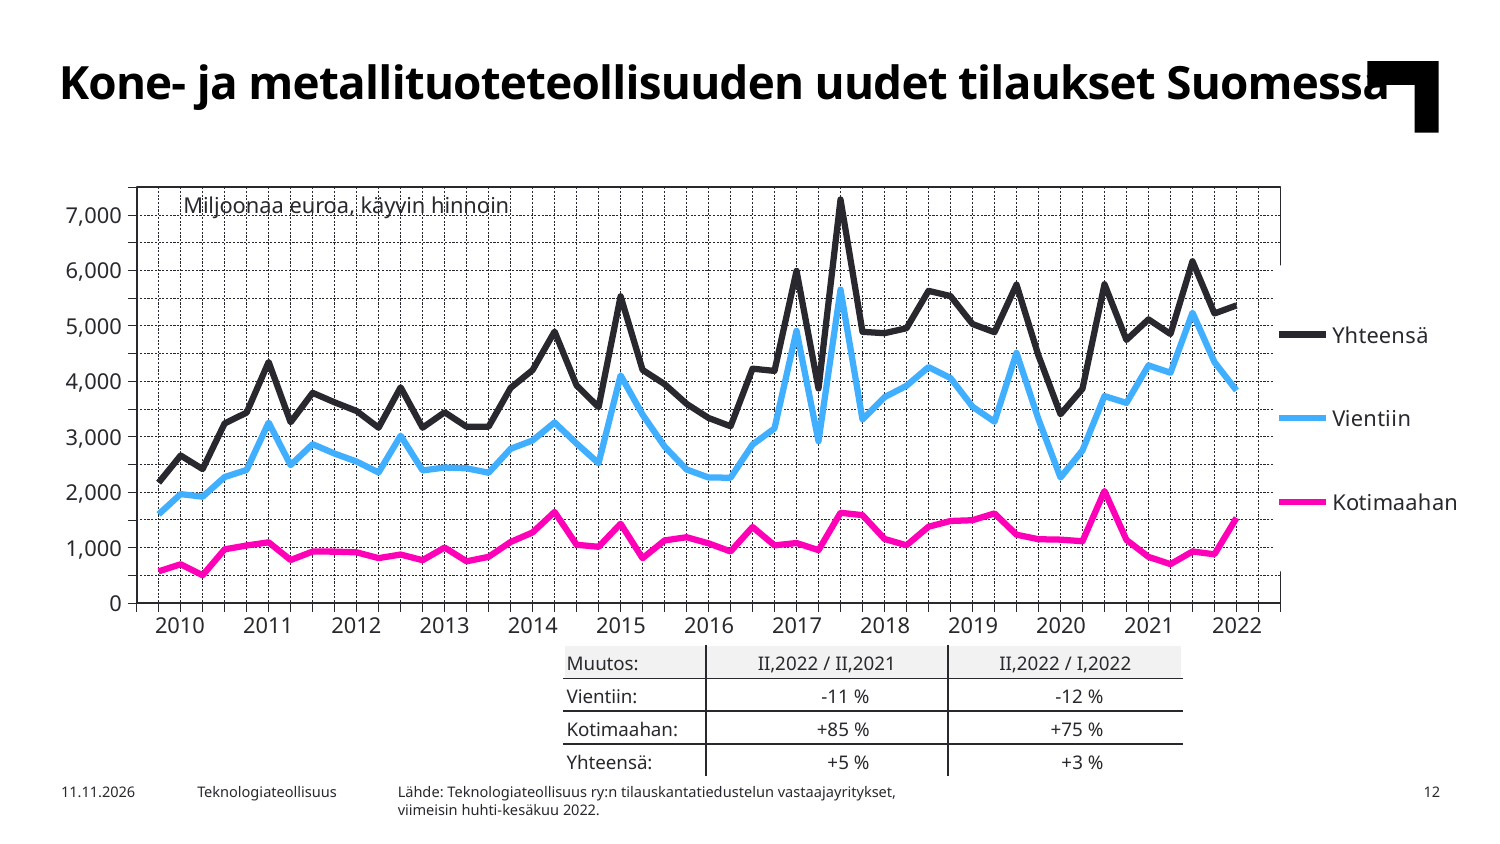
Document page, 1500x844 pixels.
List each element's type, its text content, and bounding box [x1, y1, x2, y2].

table_cell Vientiin: [565, 679, 705, 710]
chart [17, 166, 1471, 667]
table_header II,2022 / II,2021 [707, 674, 947, 678]
table_cell -11 % [707, 679, 947, 710]
table_cell +85 % [707, 712, 947, 743]
footer Teknologiateollisuus [182, 775, 382, 803]
table_cell Kotimaahan: [565, 712, 705, 743]
list Kone- ja metallituoteteollisuuden uudet tilaukset Suomessa [41, 46, 1423, 153]
table_cell +5 % [707, 745, 947, 776]
table_cell +3 % [949, 745, 1181, 776]
table_header II,2022 / I,2022 [949, 674, 1181, 678]
table_cell +75 % [949, 712, 1181, 743]
list Lähde: Teknologiateollisuus ry:n tilauskantatiedustelun vastaajayritykset, viimeisin huhti-kesäkuu 2022. [382, 775, 1144, 803]
table_cell -12 % [949, 679, 1181, 710]
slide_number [46, 775, 182, 803]
slide_number 12 [1313, 775, 1456, 803]
table_cell Yhteensä: [565, 745, 705, 776]
table_header Muutos: [565, 674, 705, 678]
